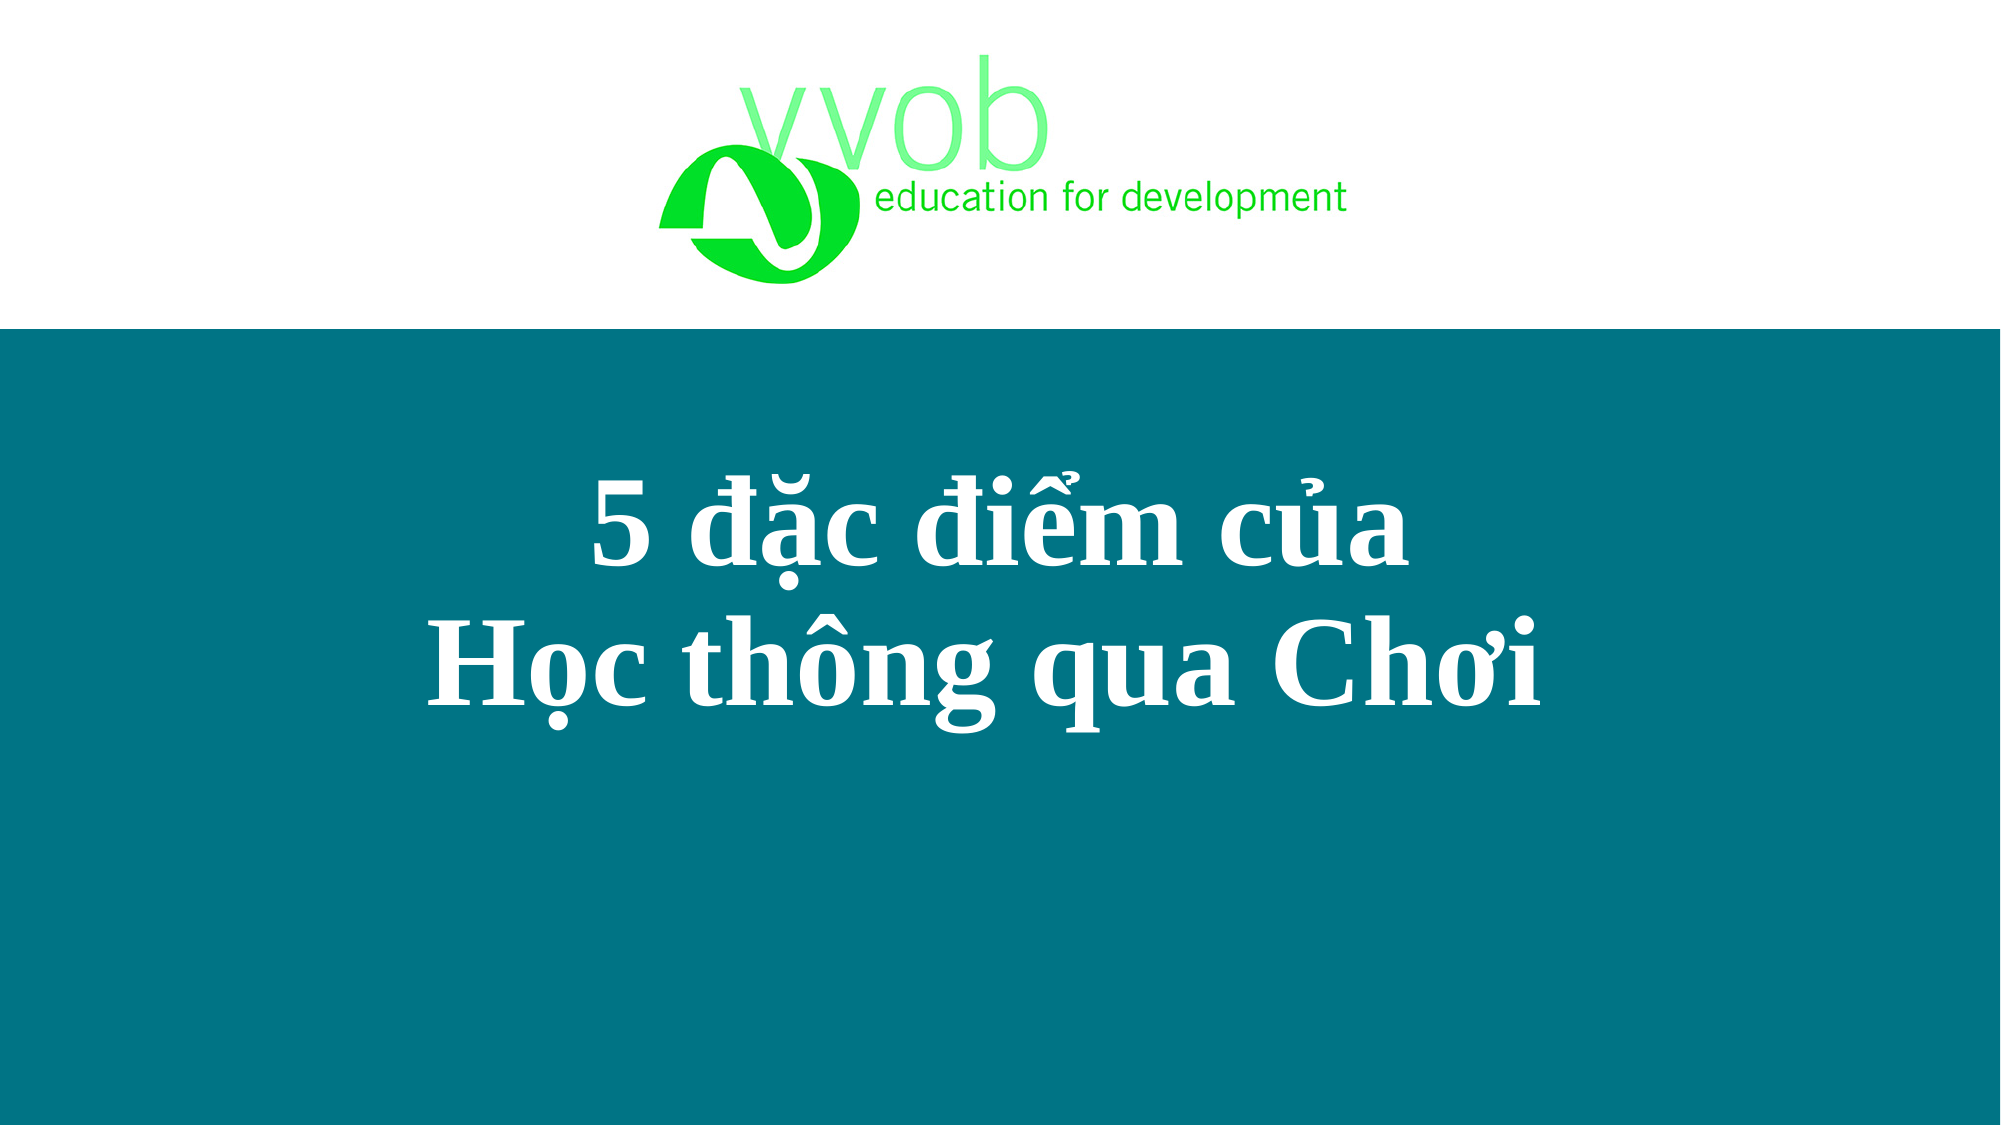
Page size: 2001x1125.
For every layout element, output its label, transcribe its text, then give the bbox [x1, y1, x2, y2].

text_box 5 đặc điểm của Học thông qua Chơi [138, 446, 1864, 745]
picture [656, 53, 1348, 284]
